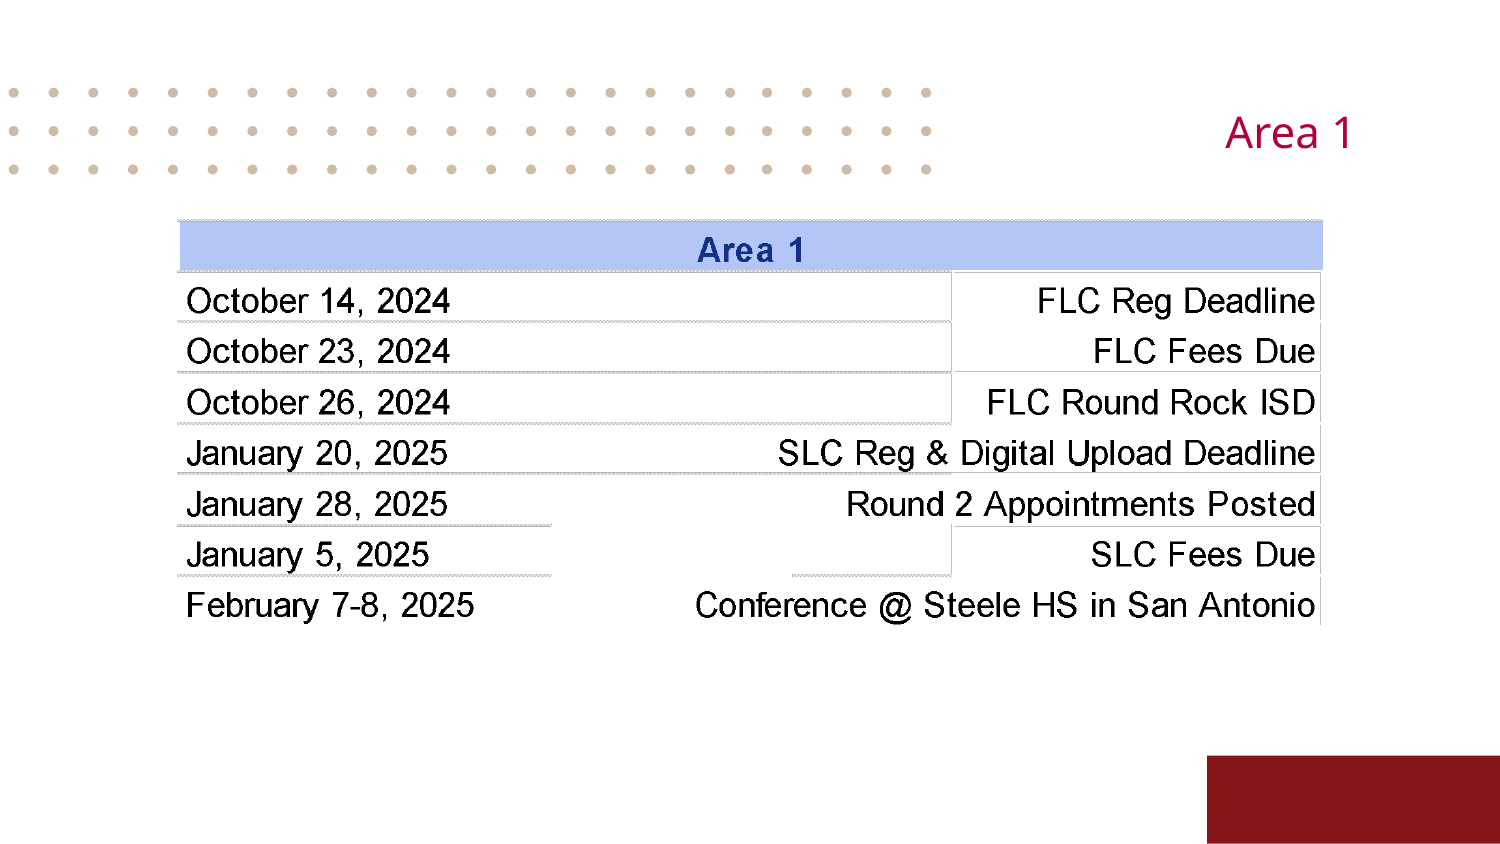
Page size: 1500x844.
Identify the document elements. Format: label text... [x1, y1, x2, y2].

title Area 1 [947, 80, 1383, 183]
picture [177, 219, 1323, 625]
